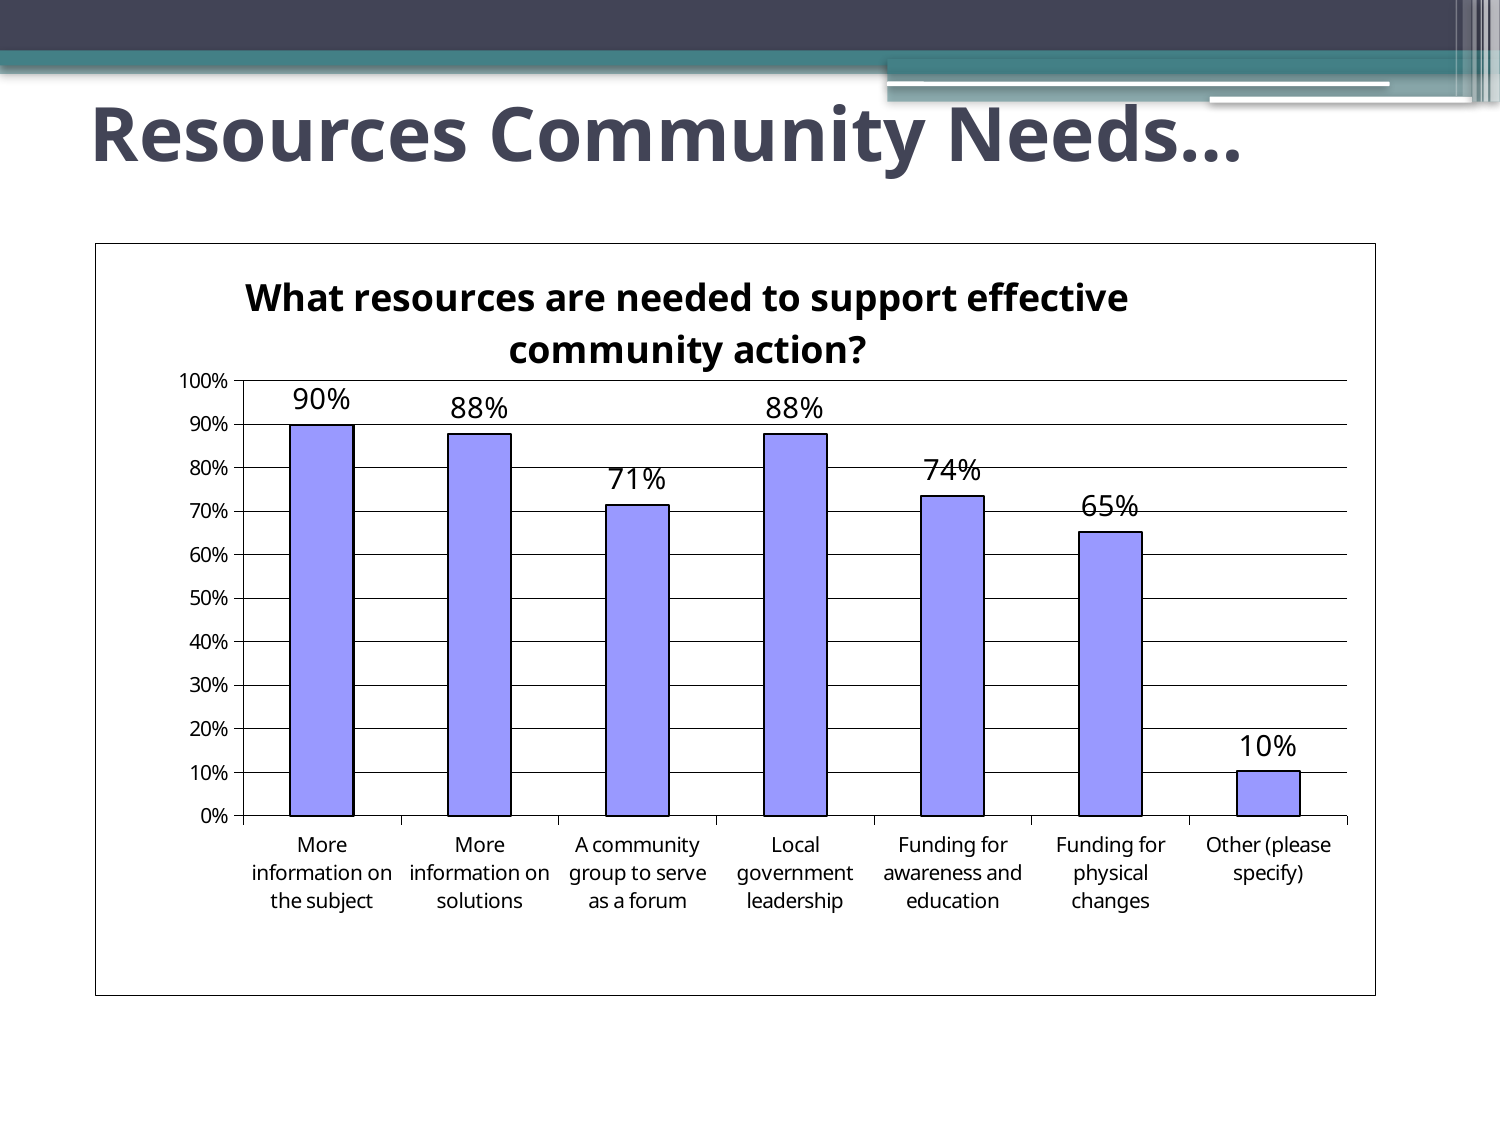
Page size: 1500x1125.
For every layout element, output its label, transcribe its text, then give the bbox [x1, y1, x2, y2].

text_box Resources Community Needs… [74, 44, 1500, 220]
chart [95, 242, 1377, 997]
